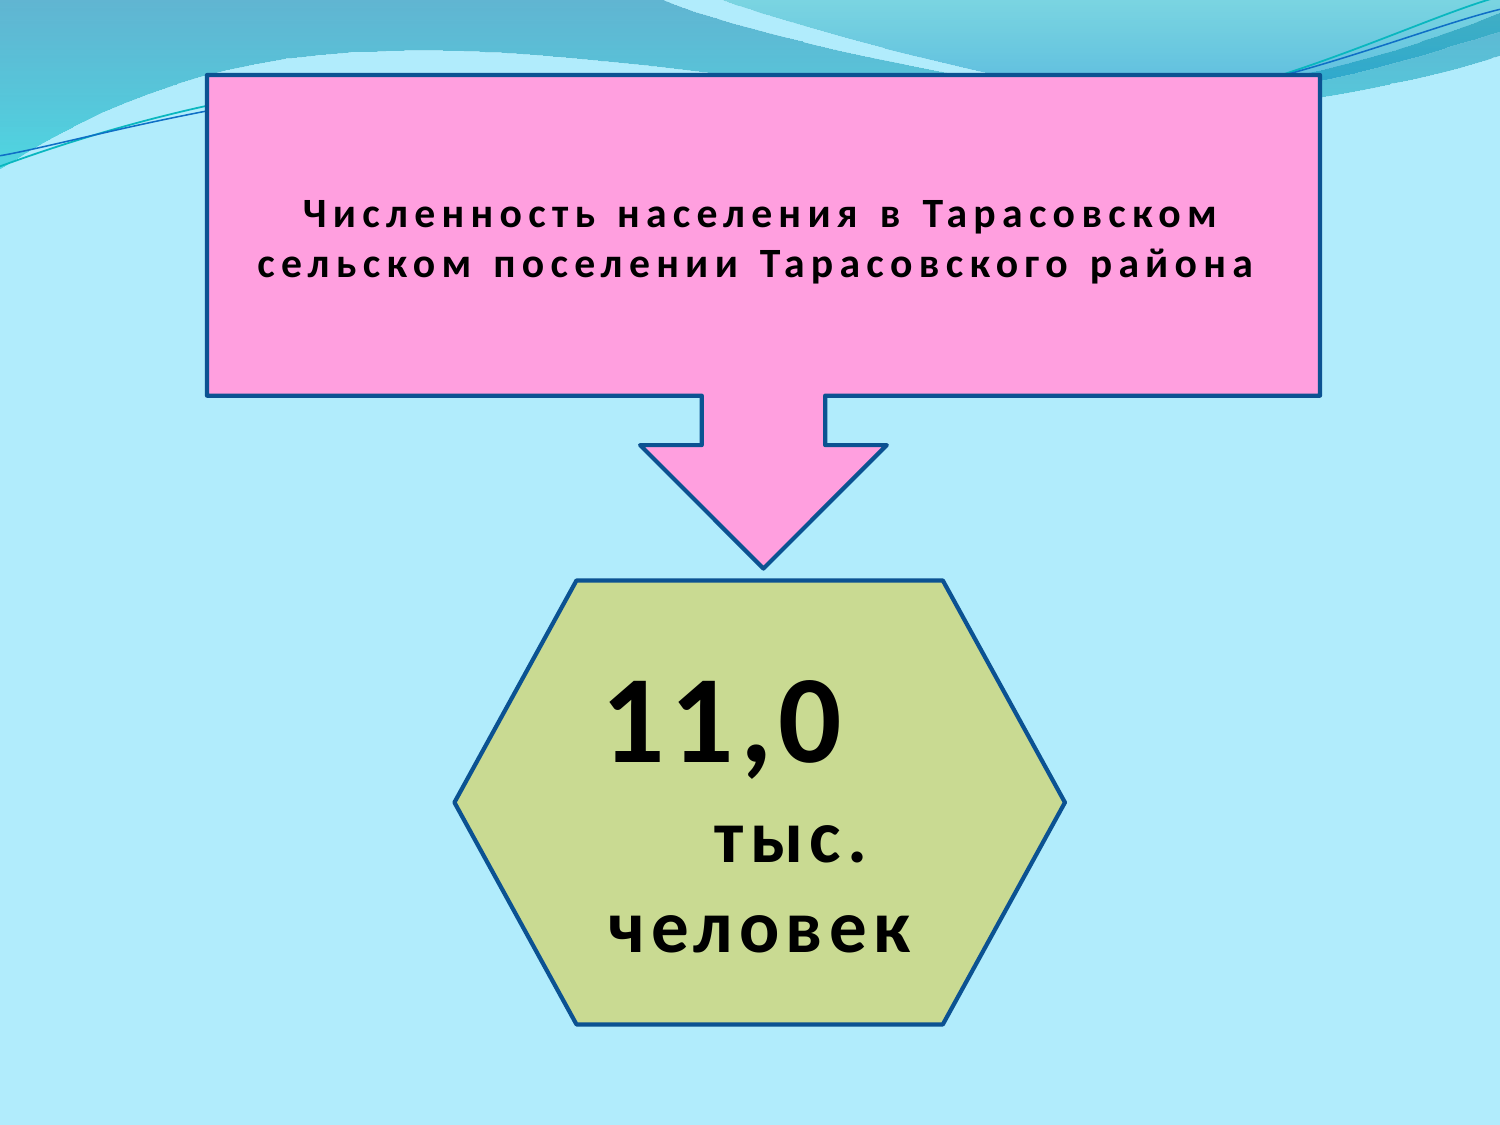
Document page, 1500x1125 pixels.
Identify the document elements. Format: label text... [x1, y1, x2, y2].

text_box 11,0 тыс. человек [452, 578, 1067, 1027]
text_box Численность населения в Тарасовском сельском поселении Тарасовского района [204, 72, 1323, 571]
